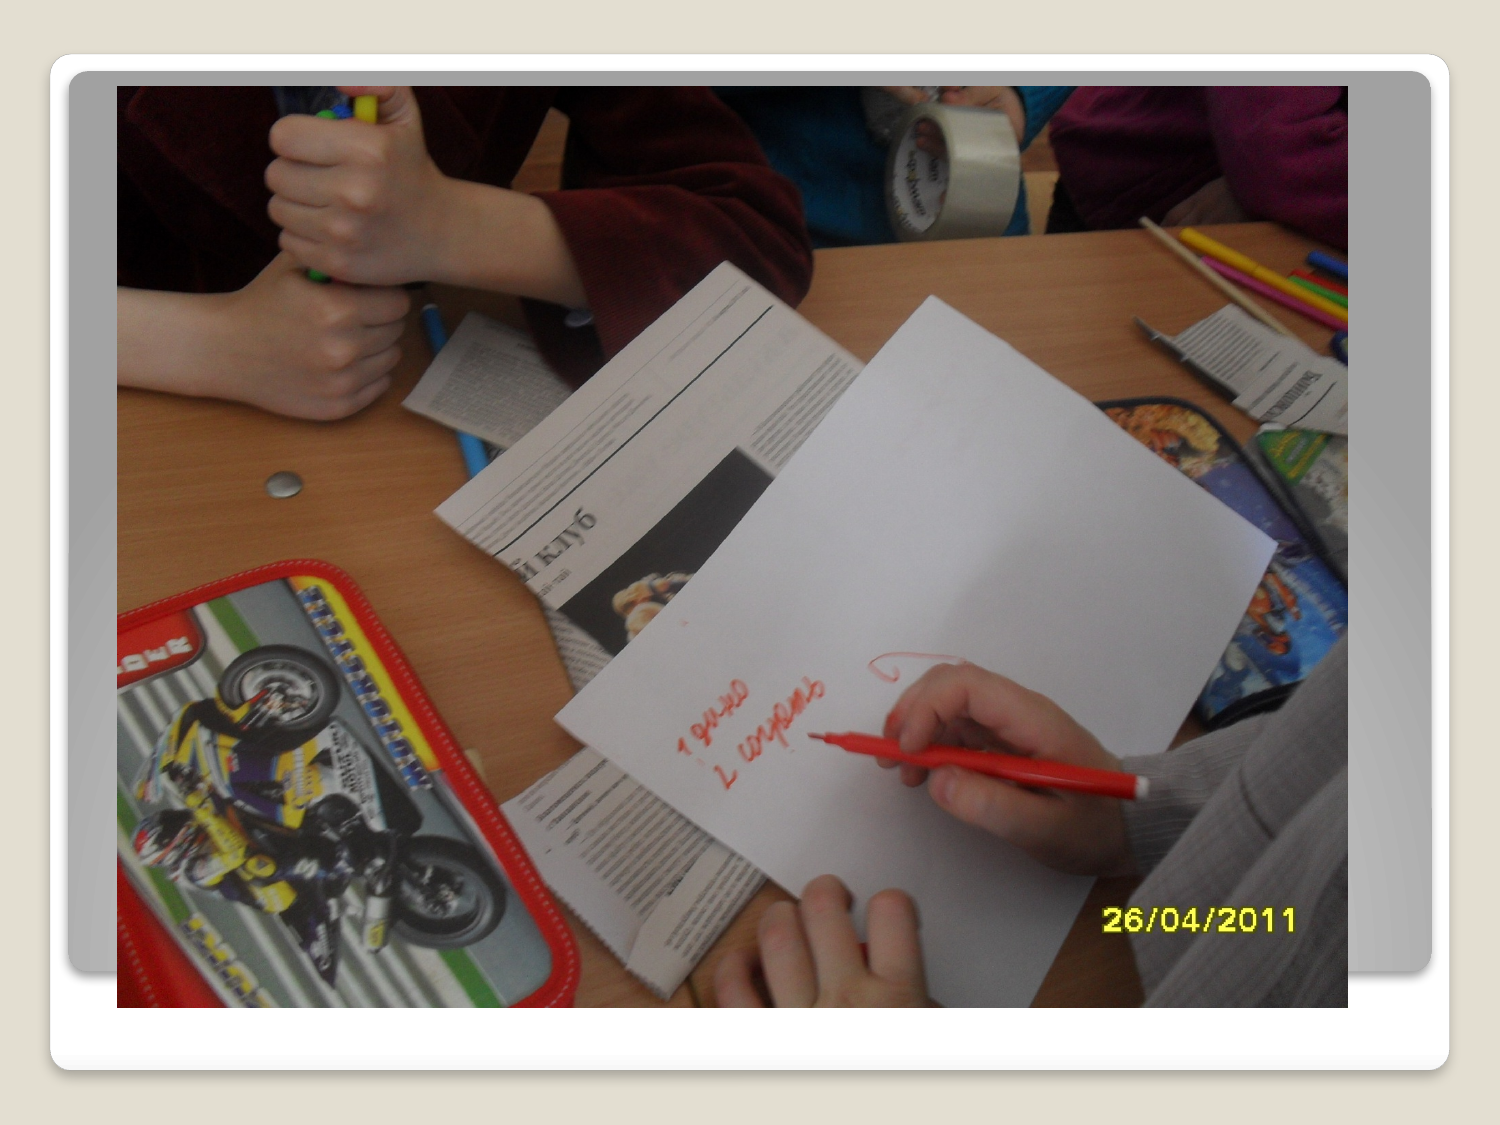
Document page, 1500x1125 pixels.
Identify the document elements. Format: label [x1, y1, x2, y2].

list [116, 86, 1348, 1009]
